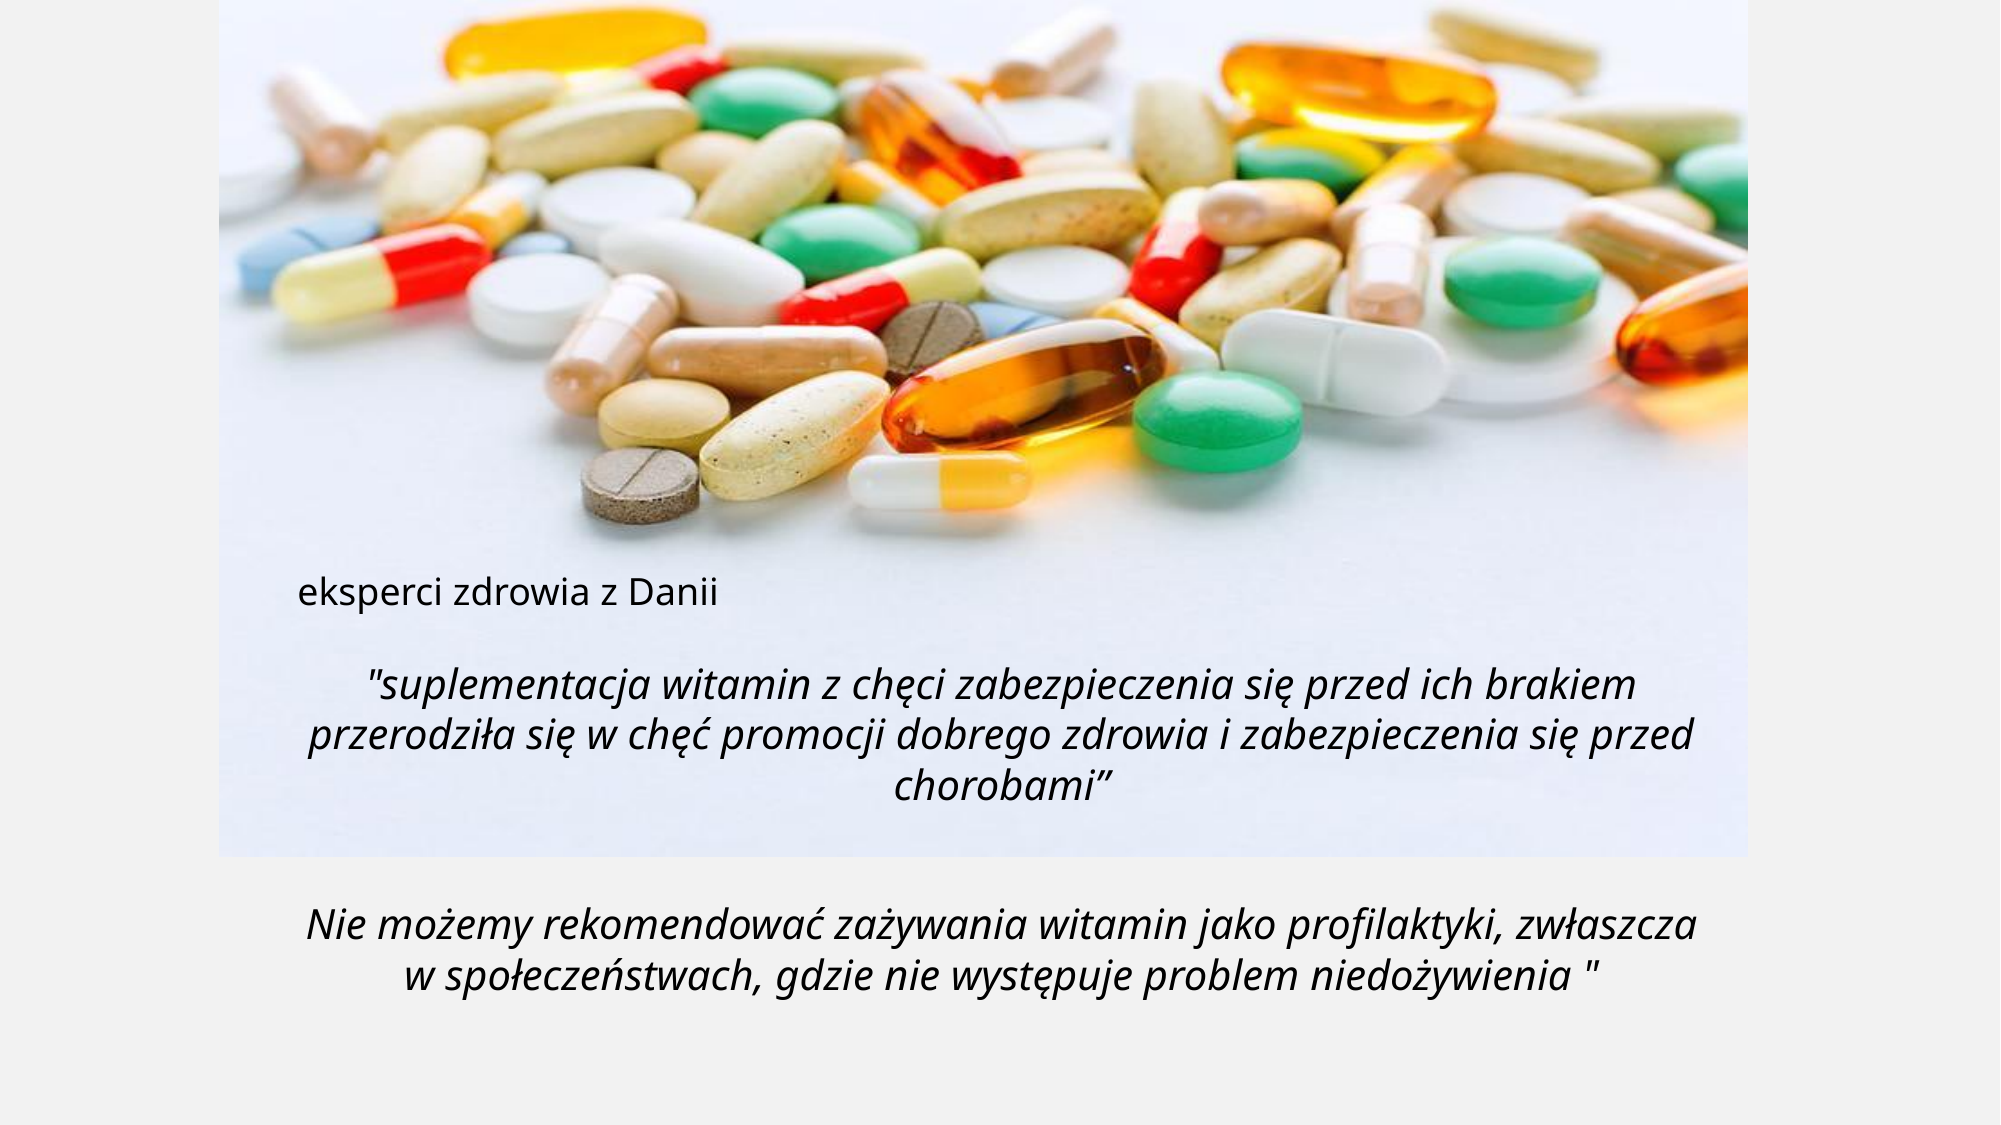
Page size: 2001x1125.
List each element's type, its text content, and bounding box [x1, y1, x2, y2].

picture [219, 0, 1748, 857]
text_box eksperci zdrowia z Danii "suplementacja witamin z chęci zabezpieczenia się przed ich brakiem przerodziła się w chęć promocji dobrego zdrowia i zabezpieczenia się przed chorobami” Nie możemy rekomendować zażywania witamin jako profilaktyki, zwłaszcza w społeczeństwach, gdzie nie występuje problem niedożywienia " [282, 857, 1721, 986]
